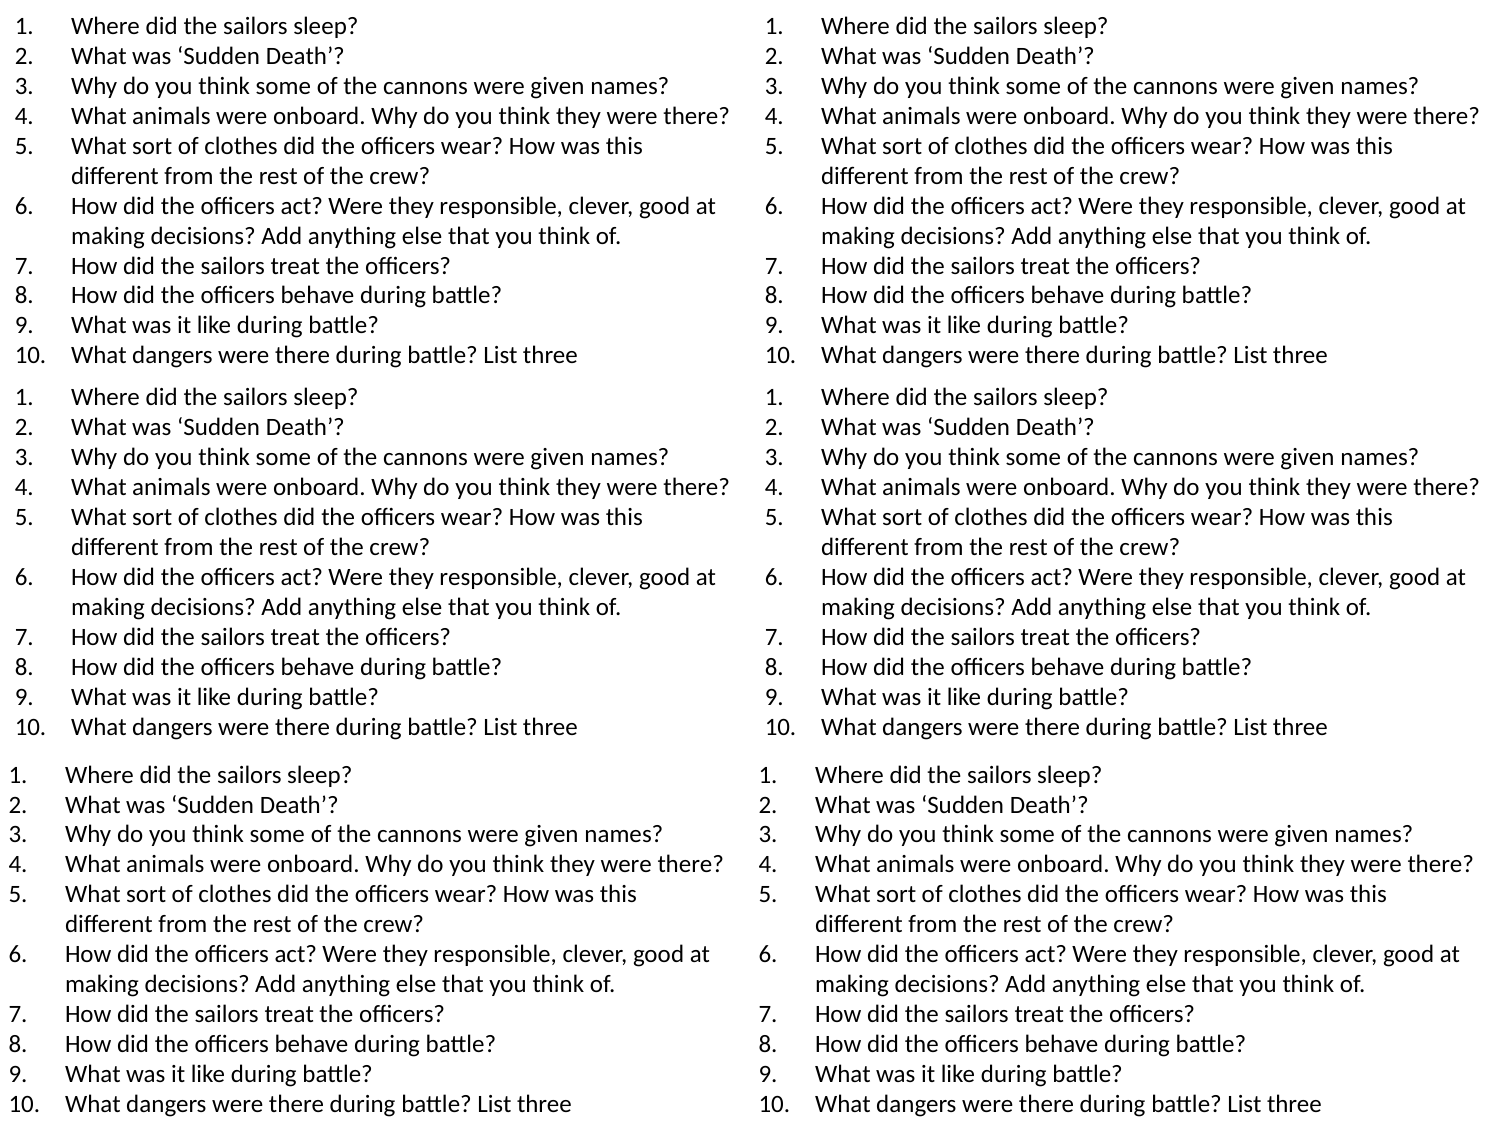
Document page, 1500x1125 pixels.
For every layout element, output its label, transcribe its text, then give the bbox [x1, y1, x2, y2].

text_box Where did the sailors sleep? What was ‘Sudden Death’? Why do you think some of the cannons were given names? What animals were onboard. Why do you think they were there? What sort of clothes did the officers wear? How was this different from the rest of the crew? How did the officers act? Were they responsible, clever, good at making decisions? Add anything else that you think of. How did the sailors treat the officers? How did the officers behave during battle? What was it like during battle? What dangers were there during battle? List three [0, 750, 743, 1125]
text_box Where did the sailors sleep? What was ‘Sudden Death’? Why do you think some of the cannons were given names? What animals were onboard. Why do you think they were there? What sort of clothes did the officers wear? How was this different from the rest of the crew? How did the officers act? Were they responsible, clever, good at making decisions? Add anything else that you think of. How did the sailors treat the officers? How did the officers behave during battle? What was it like during battle? What dangers were there during battle? List three [749, 2, 1500, 373]
text_box Where did the sailors sleep? What was ‘Sudden Death’? Why do you think some of the cannons were given names? What animals were onboard. Why do you think they were there? What sort of clothes did the officers wear? How was this different from the rest of the crew? How did the officers act? Were they responsible, clever, good at making decisions? Add anything else that you think of. How did the sailors treat the officers? How did the officers behave during battle? What was it like during battle? What dangers were there during battle? List three [0, 373, 749, 748]
text_box Where did the sailors sleep? What was ‘Sudden Death’? Why do you think some of the cannons were given names? What animals were onboard. Why do you think they were there? What sort of clothes did the officers wear? How was this different from the rest of the crew? How did the officers act? Were they responsible, clever, good at making decisions? Add anything else that you think of. How did the sailors treat the officers? How did the officers behave during battle? What was it like during battle? What dangers were there during battle? List three [749, 373, 1500, 748]
text_box Where did the sailors sleep? What was ‘Sudden Death’? Why do you think some of the cannons were given names? What animals were onboard. Why do you think they were there? What sort of clothes did the officers wear? How was this different from the rest of the crew? How did the officers act? Were they responsible, clever, good at making decisions? Add anything else that you think of. How did the sailors treat the officers? How did the officers behave during battle? What was it like during battle? What dangers were there during battle? List three [0, 2, 749, 373]
text_box Where did the sailors sleep? What was ‘Sudden Death’? Why do you think some of the cannons were given names? What animals were onboard. Why do you think they were there? What sort of clothes did the officers wear? How was this different from the rest of the crew? How did the officers act? Were they responsible, clever, good at making decisions? Add anything else that you think of. How did the sailors treat the officers? How did the officers behave during battle? What was it like during battle? What dangers were there during battle? List three [743, 750, 1494, 1125]
